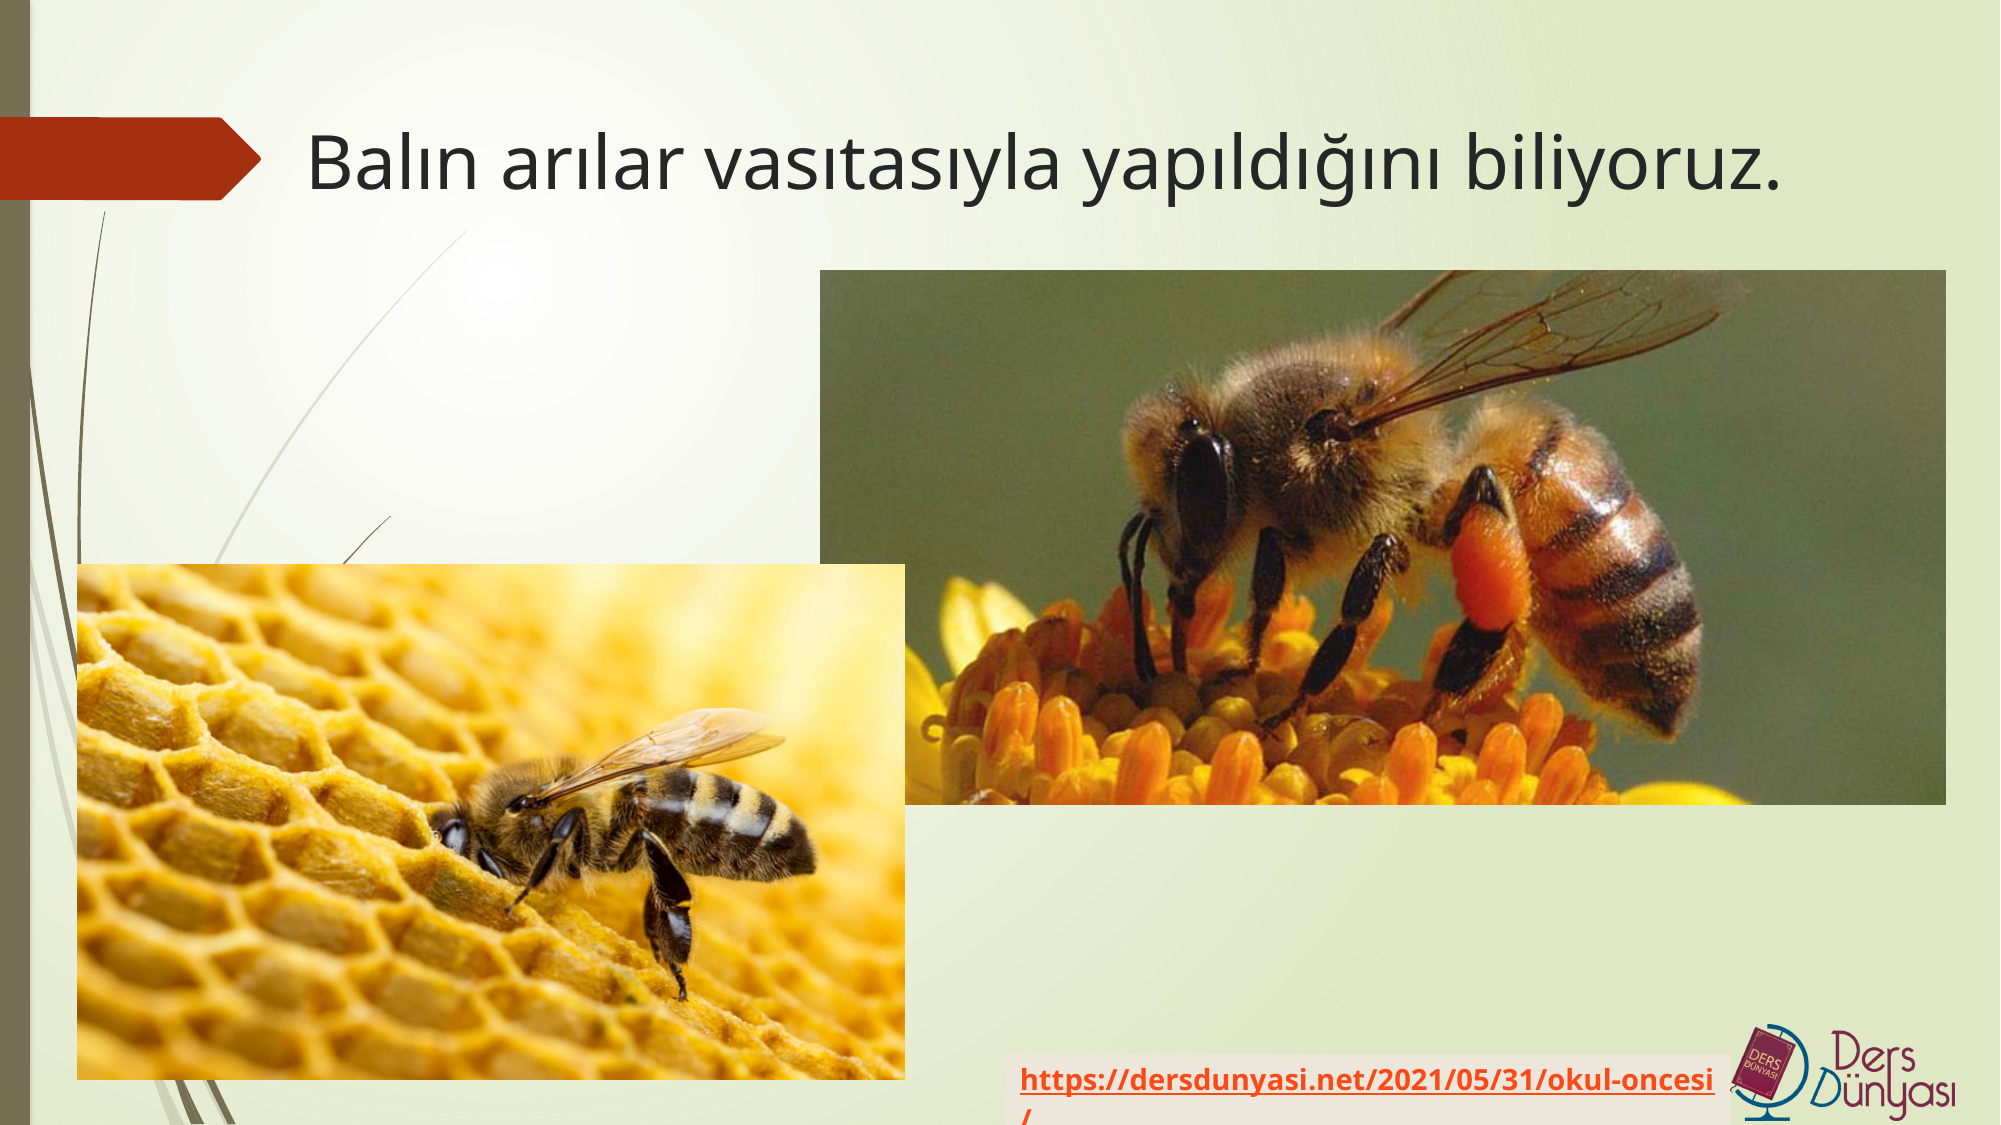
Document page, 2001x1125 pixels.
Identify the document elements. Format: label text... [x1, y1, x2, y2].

picture [1769, 1024, 1955, 1121]
text_box https://dersdunyasi.net/2021/05/31/okul-oncesi/ [1004, 1054, 1726, 1125]
picture [77, 269, 1946, 1080]
title Balın arılar vasıtasıyla yapıldığını biliyoruz. [290, 107, 1848, 241]
picture [1730, 1024, 1804, 1121]
